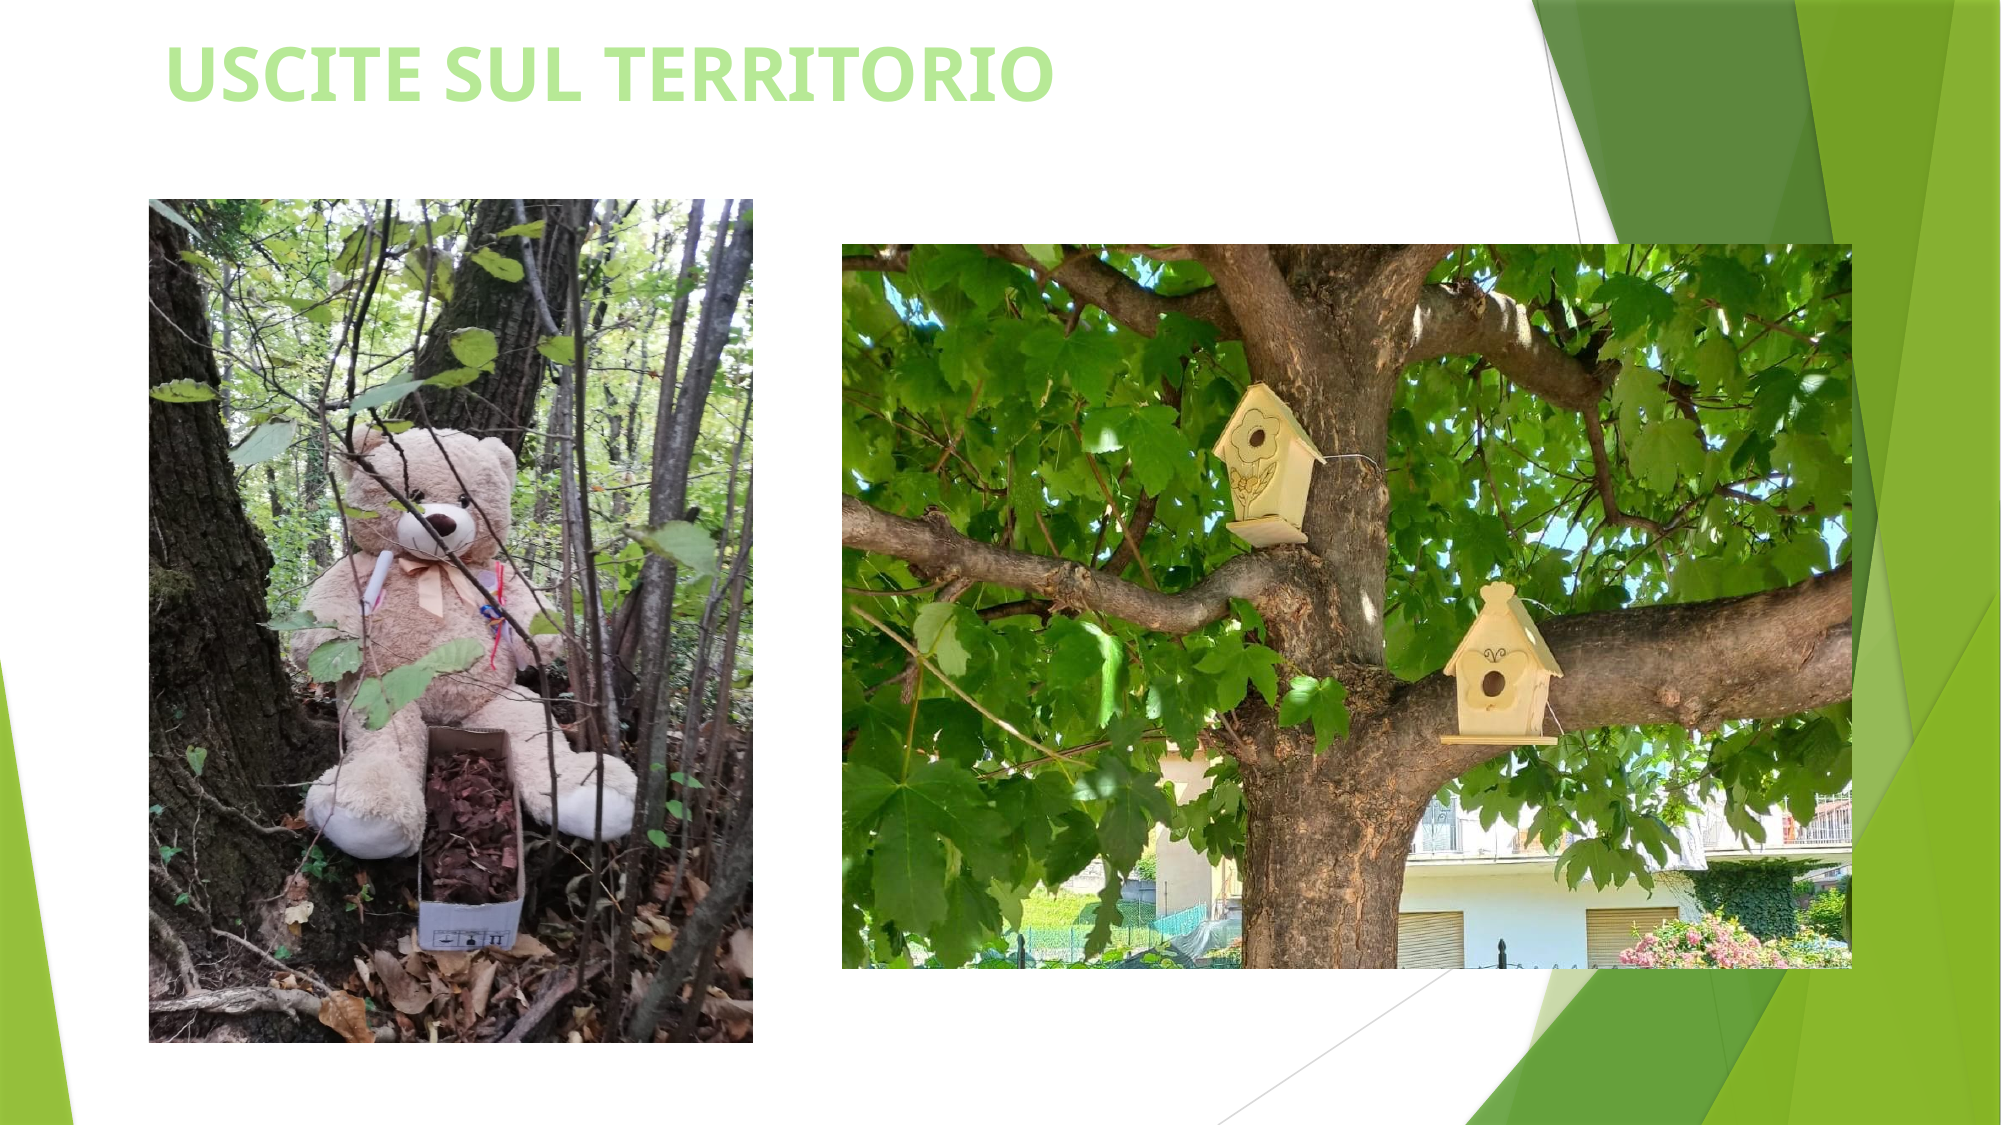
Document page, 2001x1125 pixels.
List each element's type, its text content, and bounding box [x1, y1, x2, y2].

picture [841, 243, 1852, 969]
picture [148, 199, 754, 1043]
title USCITE SUL TERRITORIO [148, 19, 1799, 245]
